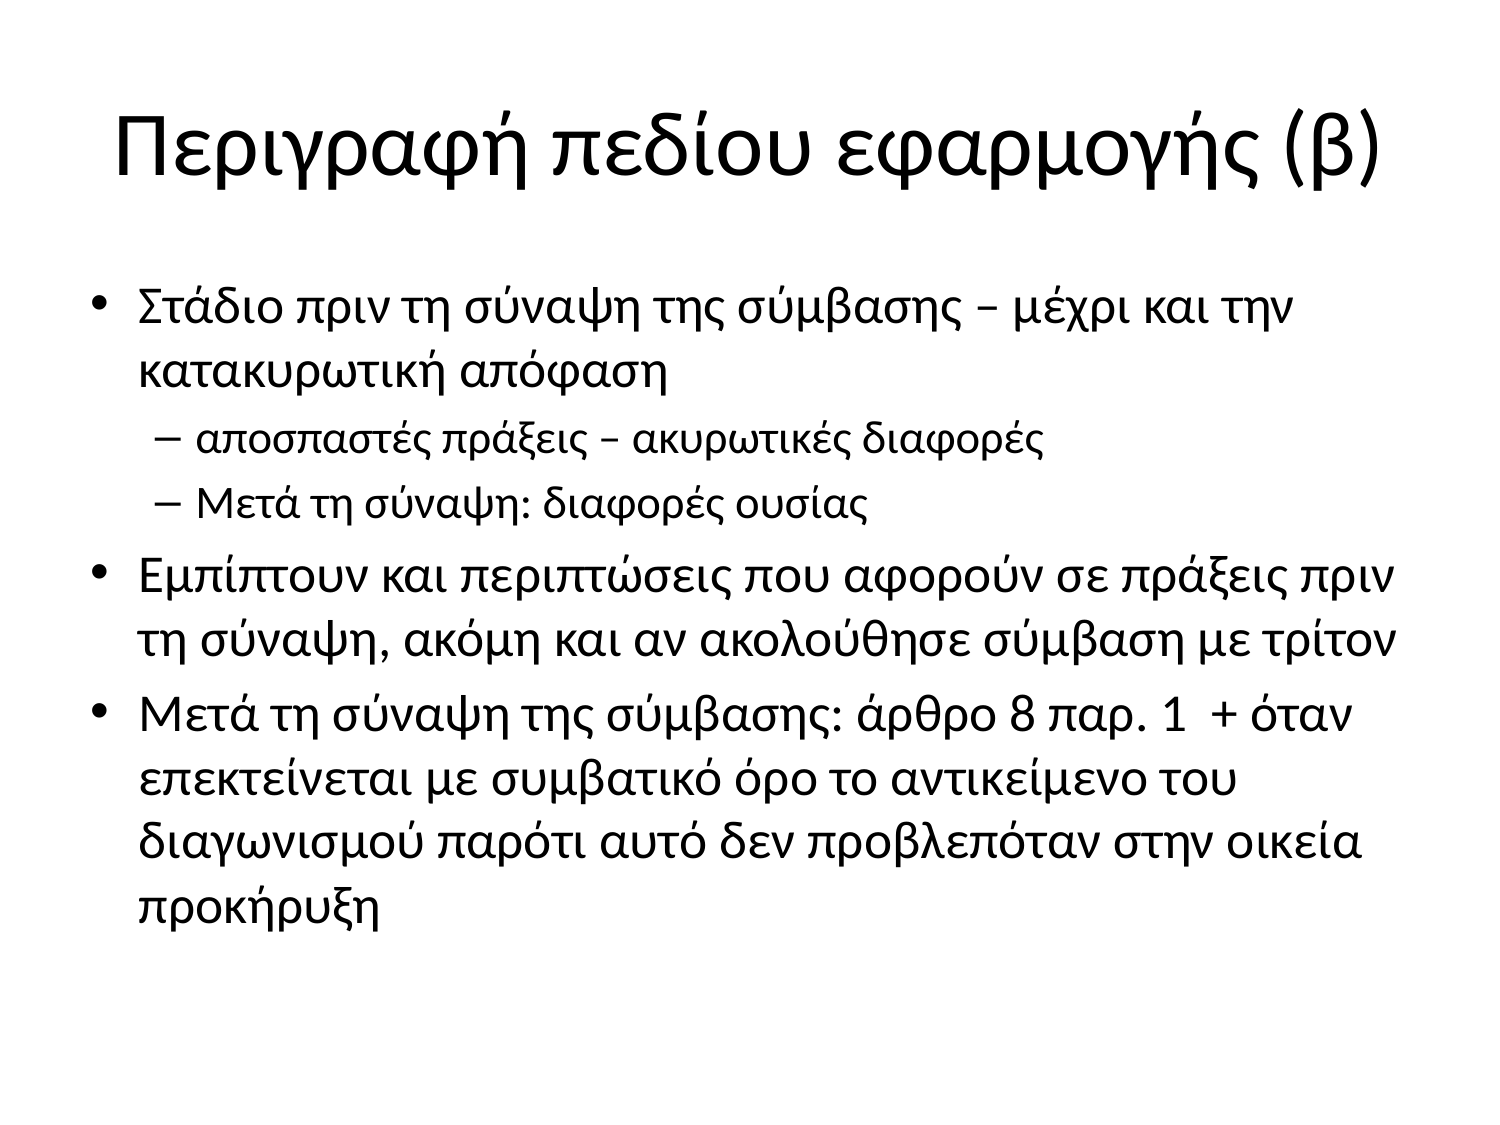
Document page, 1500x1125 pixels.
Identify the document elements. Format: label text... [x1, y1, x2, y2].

list Στάδιο πριν τη σύναψη της σύμβασης – μέχρι και την κατακυρωτική απόφαση αποσπαστές πράξεις – ακυρωτικές διαφορές Μετά τη σύναψη: διαφορές ουσίας Εμπίπτουν και περιπτώσεις που αφορούν σε πράξεις πριν τη σύναψη, ακόμη και αν ακολούθησε σύμβαση με τρίτον Μετά τη σύναψη της σύμβασης: άρθρο 8 παρ. 1 + όταν επεκτείνεται με συμβατικό όρο το αντικείμενο του διαγωνισμού παρότι αυτό δεν προβλεπόταν στην οικεία προκήρυξη [74, 262, 1426, 1006]
title Περιγραφή πεδίου εφαρμογής (β) [74, 44, 1426, 233]
